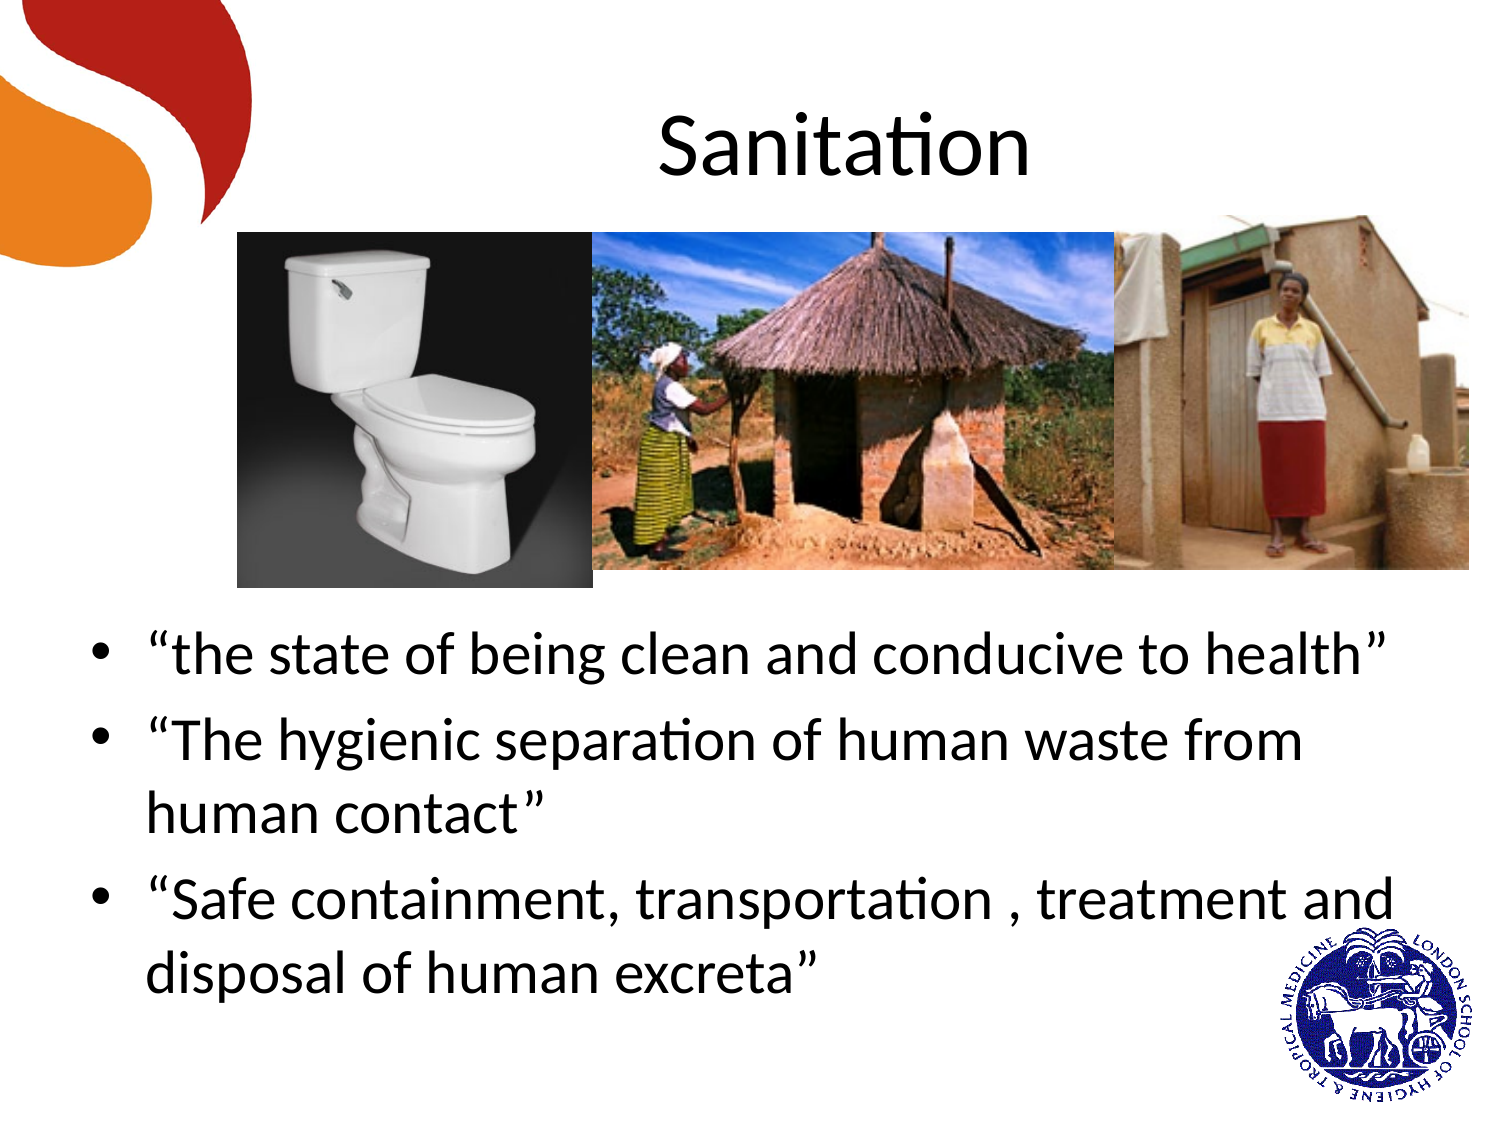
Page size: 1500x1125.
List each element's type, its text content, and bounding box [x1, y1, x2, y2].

title Sanitation [265, 45, 1425, 230]
list “the state of being clean and conducive to health” “The hygienic separation of human waste from human contact” “Safe containment, transportation , treatment and disposal of human excreta” [75, 605, 1425, 1079]
picture [0, 0, 1469, 588]
picture [1275, 924, 1475, 1103]
